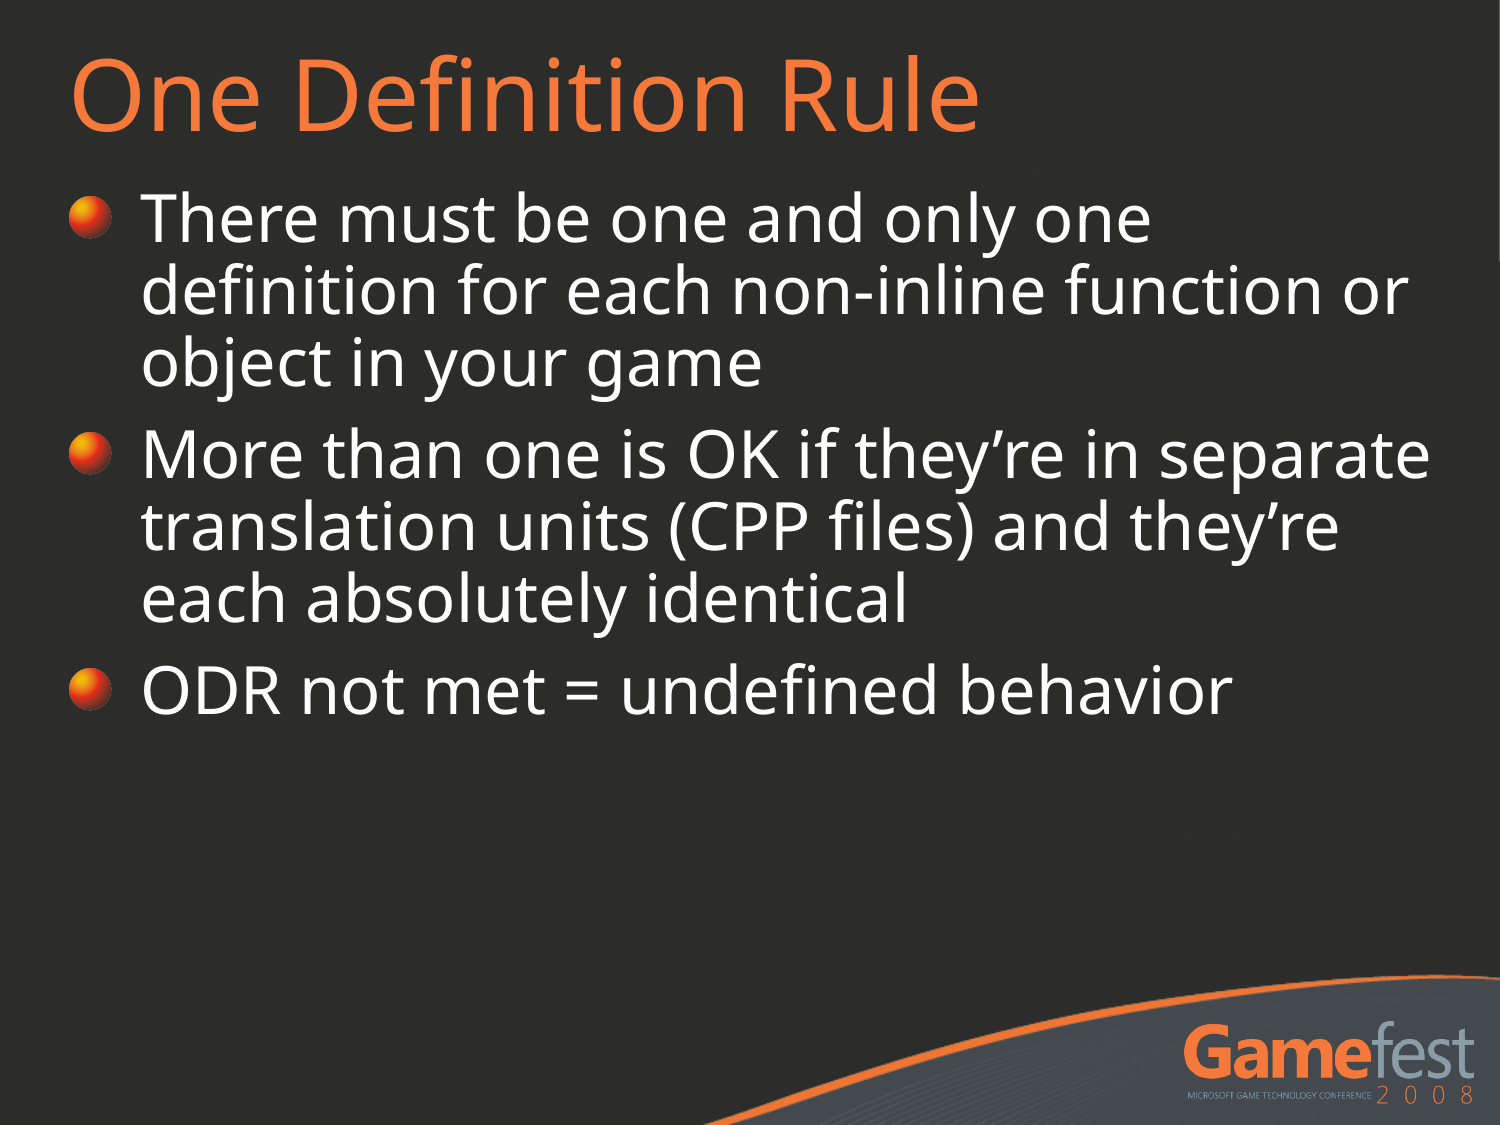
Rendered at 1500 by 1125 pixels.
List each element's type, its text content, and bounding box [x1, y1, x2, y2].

list There must be one and only one definition for each non-inline function or object in your game More than one is OK if they’re in separate translation units (CPP files) and they’re each absolutely identical ODR not met = undefined behavior [51, 177, 1451, 751]
picture [0, 0, 1500, 1125]
title One Definition Rule [52, 37, 1451, 161]
